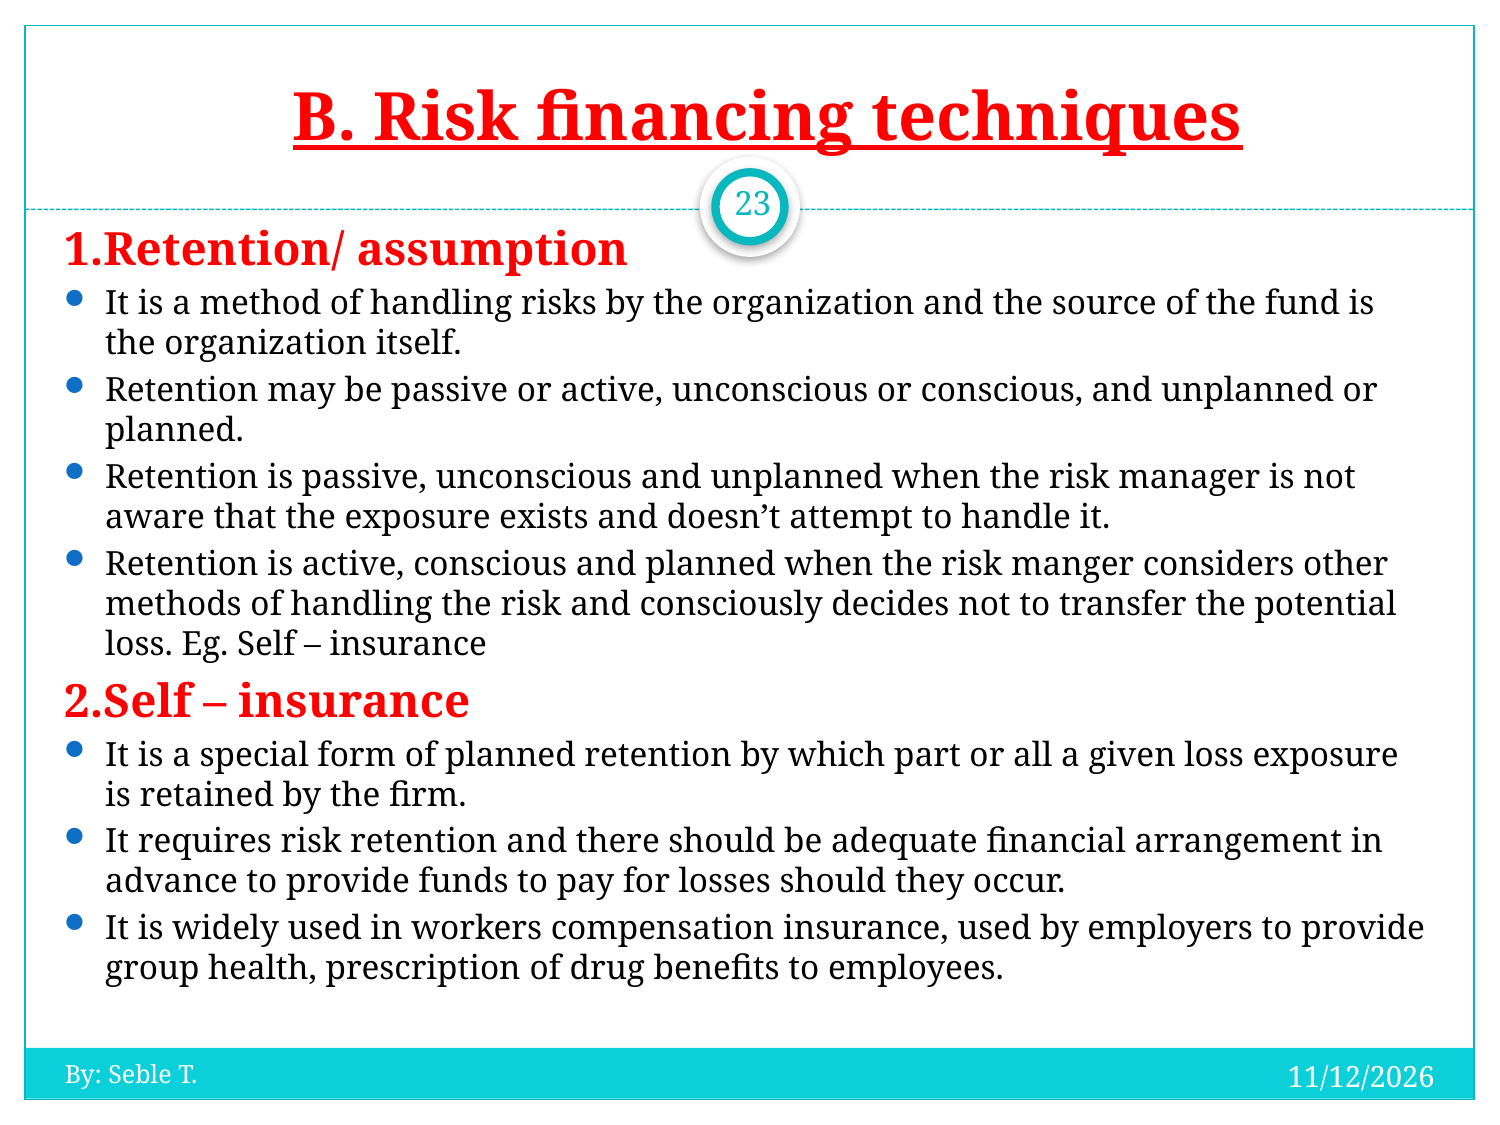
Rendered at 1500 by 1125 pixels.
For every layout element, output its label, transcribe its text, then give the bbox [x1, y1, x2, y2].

list 1.Retention/ assumption It is a method of handling risks by the organization and the source of the fund is the organization itself. Retention may be passive or active, unconscious or conscious, and unplanned or planned. Retention is passive, unconscious and unplanned when the risk manager is not aware that the exposure exists and doesn’t attempt to handle it. Retention is active, conscious and planned when the risk manger considers other methods of handling the risk and consciously decides not to transfer the potential loss. Eg. Self – insurance 2.Self – insurance It is a special form of planned retention by which part or all a given loss exposure is retained by the firm. It requires risk retention and there should be adequate financial arrangement in advance to provide funds to pay for losses should they occur. It is widely used in workers compensation insurance, used by employers to provide group health, prescription of drug benefits to employees. [49, 212, 1445, 1001]
footer By: Seble T. [50, 1051, 638, 1112]
slide_number 20-Oct-19 [950, 1050, 1450, 1111]
slide_number 23 [715, 168, 791, 212]
title B. Risk financing techniques [67, 116, 1468, 241]
